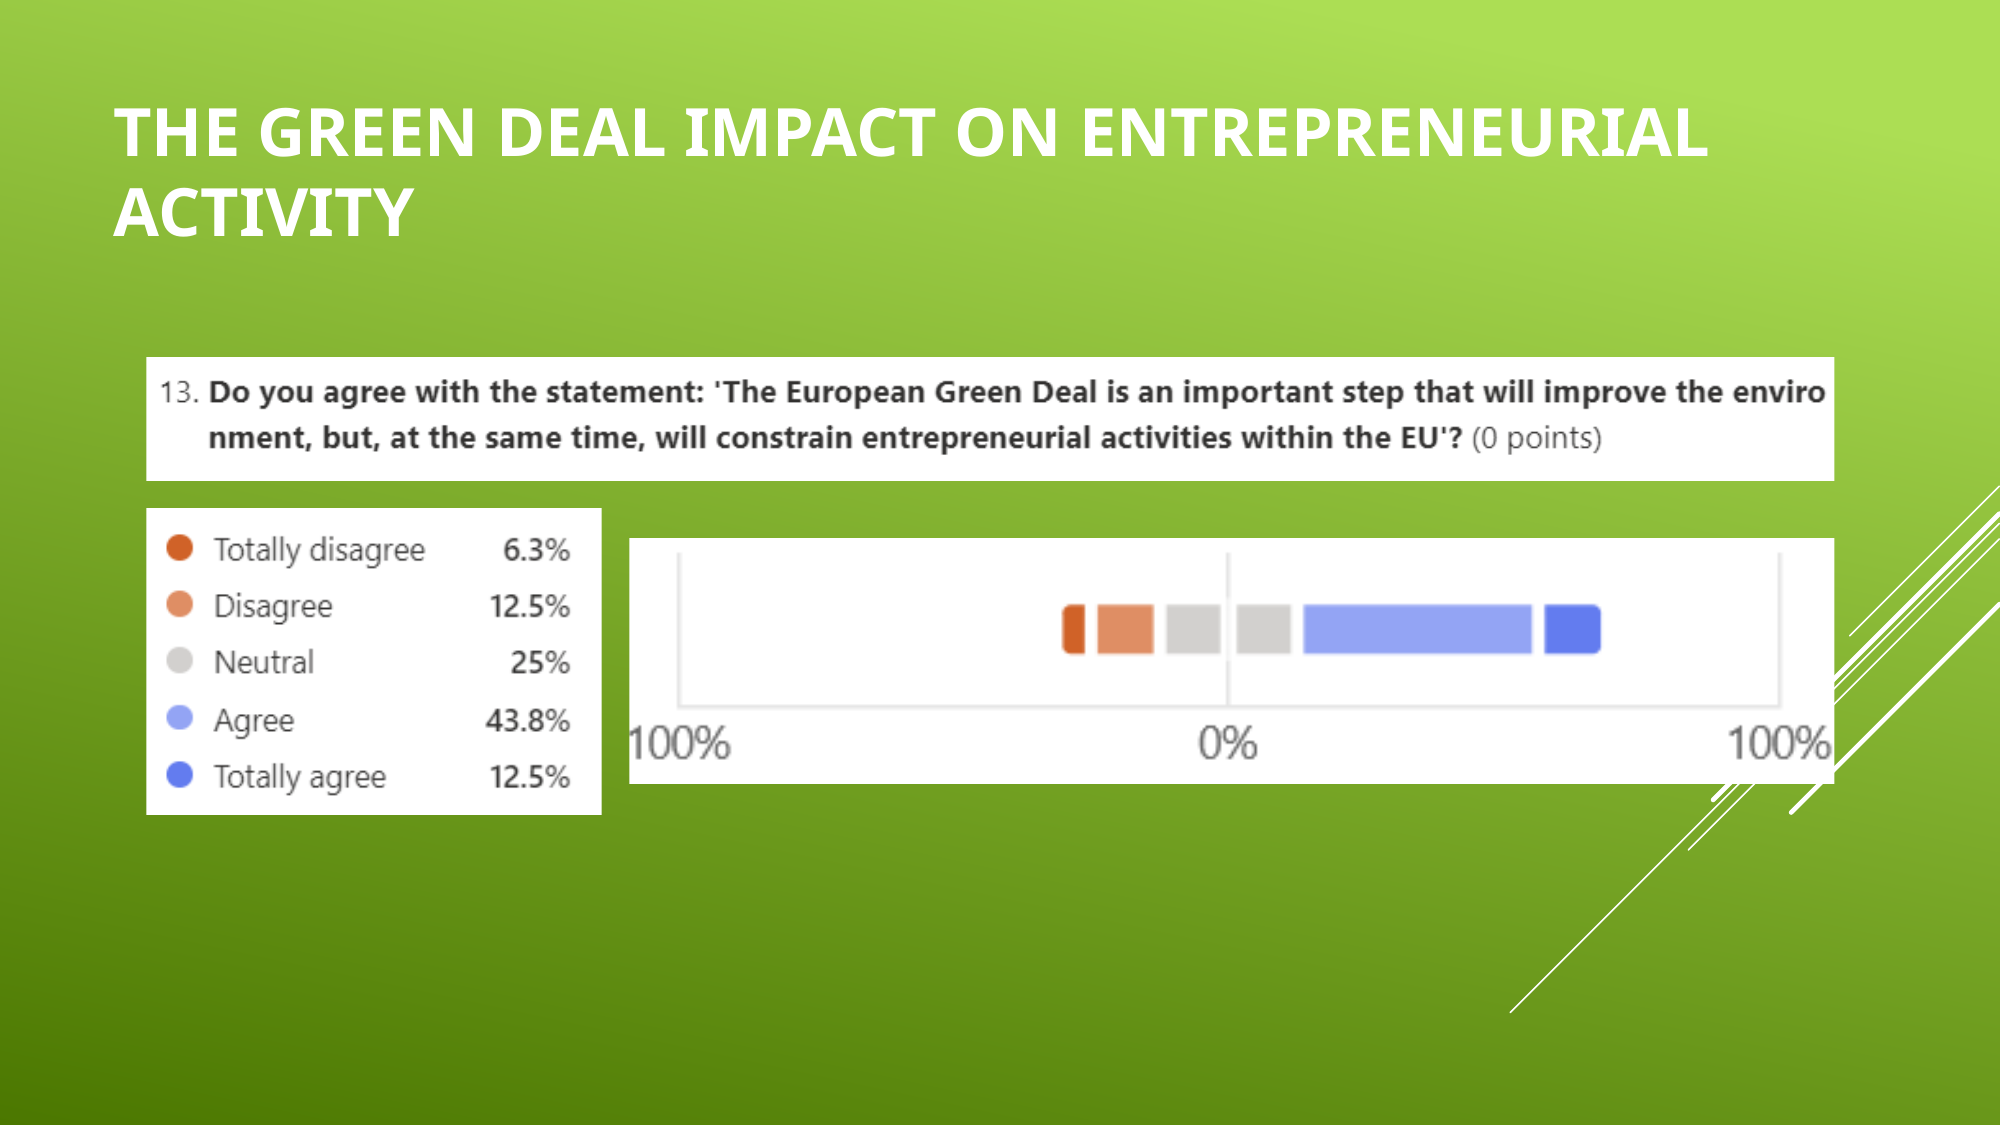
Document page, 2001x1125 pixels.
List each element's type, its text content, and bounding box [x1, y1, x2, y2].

picture [145, 357, 1835, 482]
picture [629, 538, 1835, 784]
title The Green Deal impact on entrepreneurial activity [98, 35, 1875, 305]
picture [145, 507, 602, 815]
